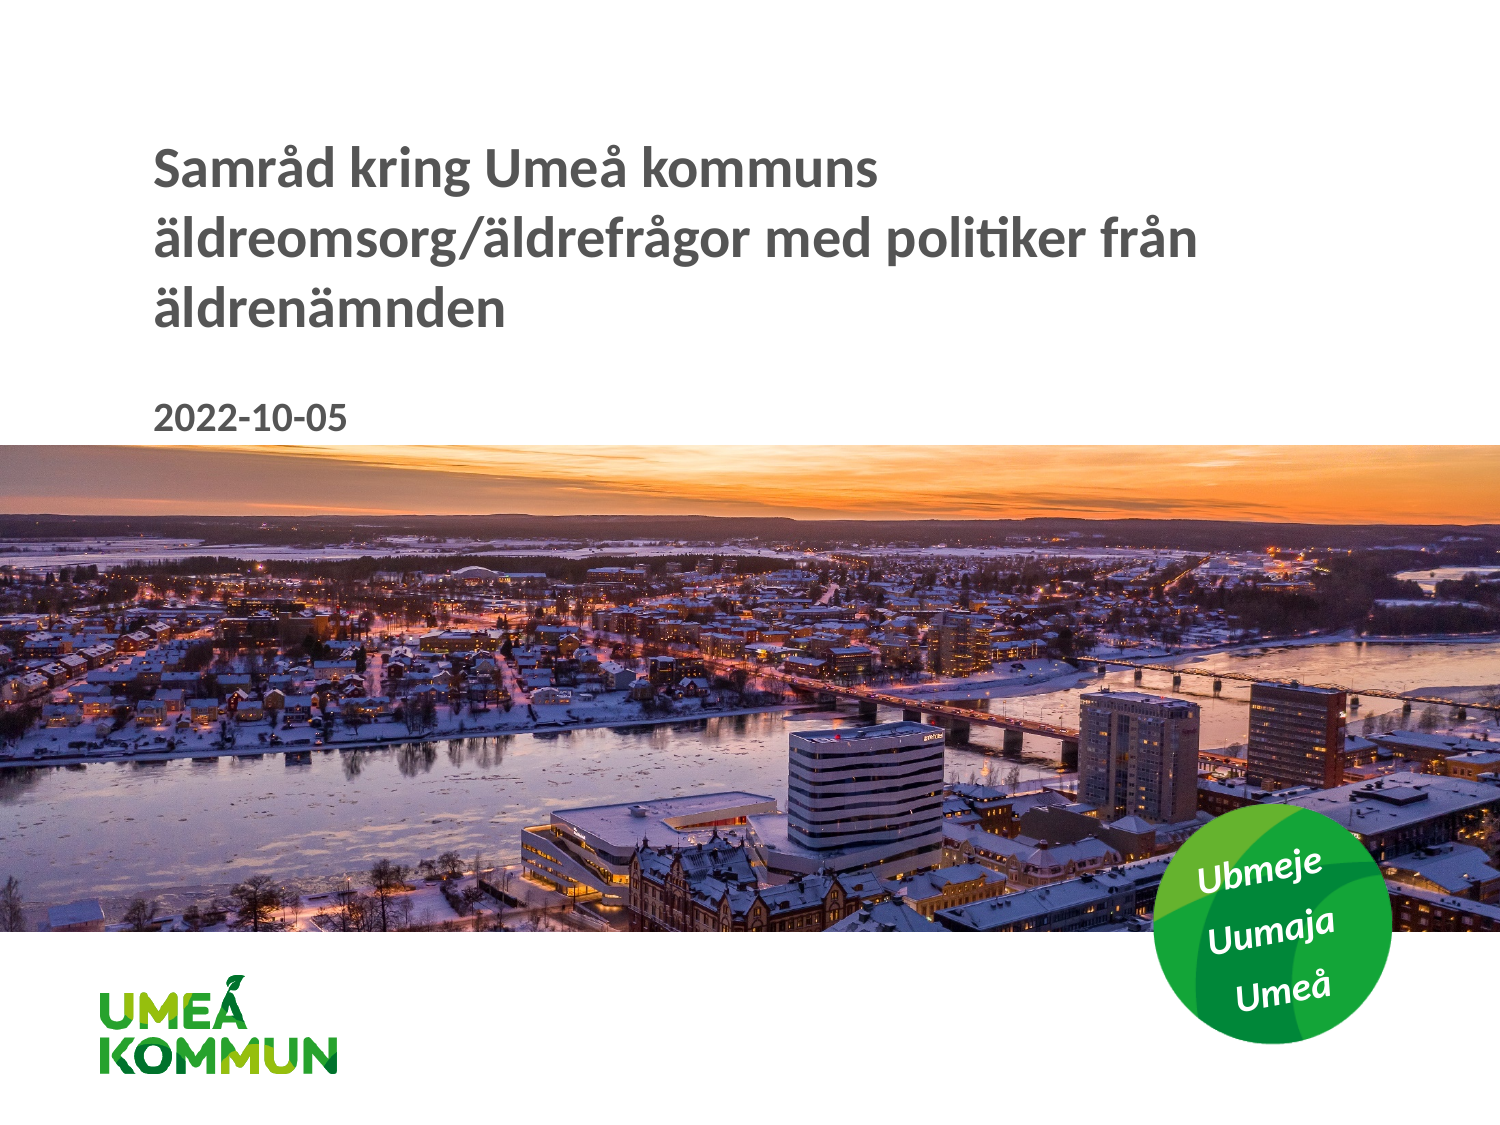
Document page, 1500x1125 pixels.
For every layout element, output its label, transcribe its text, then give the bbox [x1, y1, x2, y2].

title Samråd kring Umeå kommuns äldreomsorg/äldrefrågor med politiker från äldrenämnden 2022-10-05 [138, 121, 1437, 295]
picture [100, 975, 337, 1074]
picture [0, 444, 1500, 1057]
